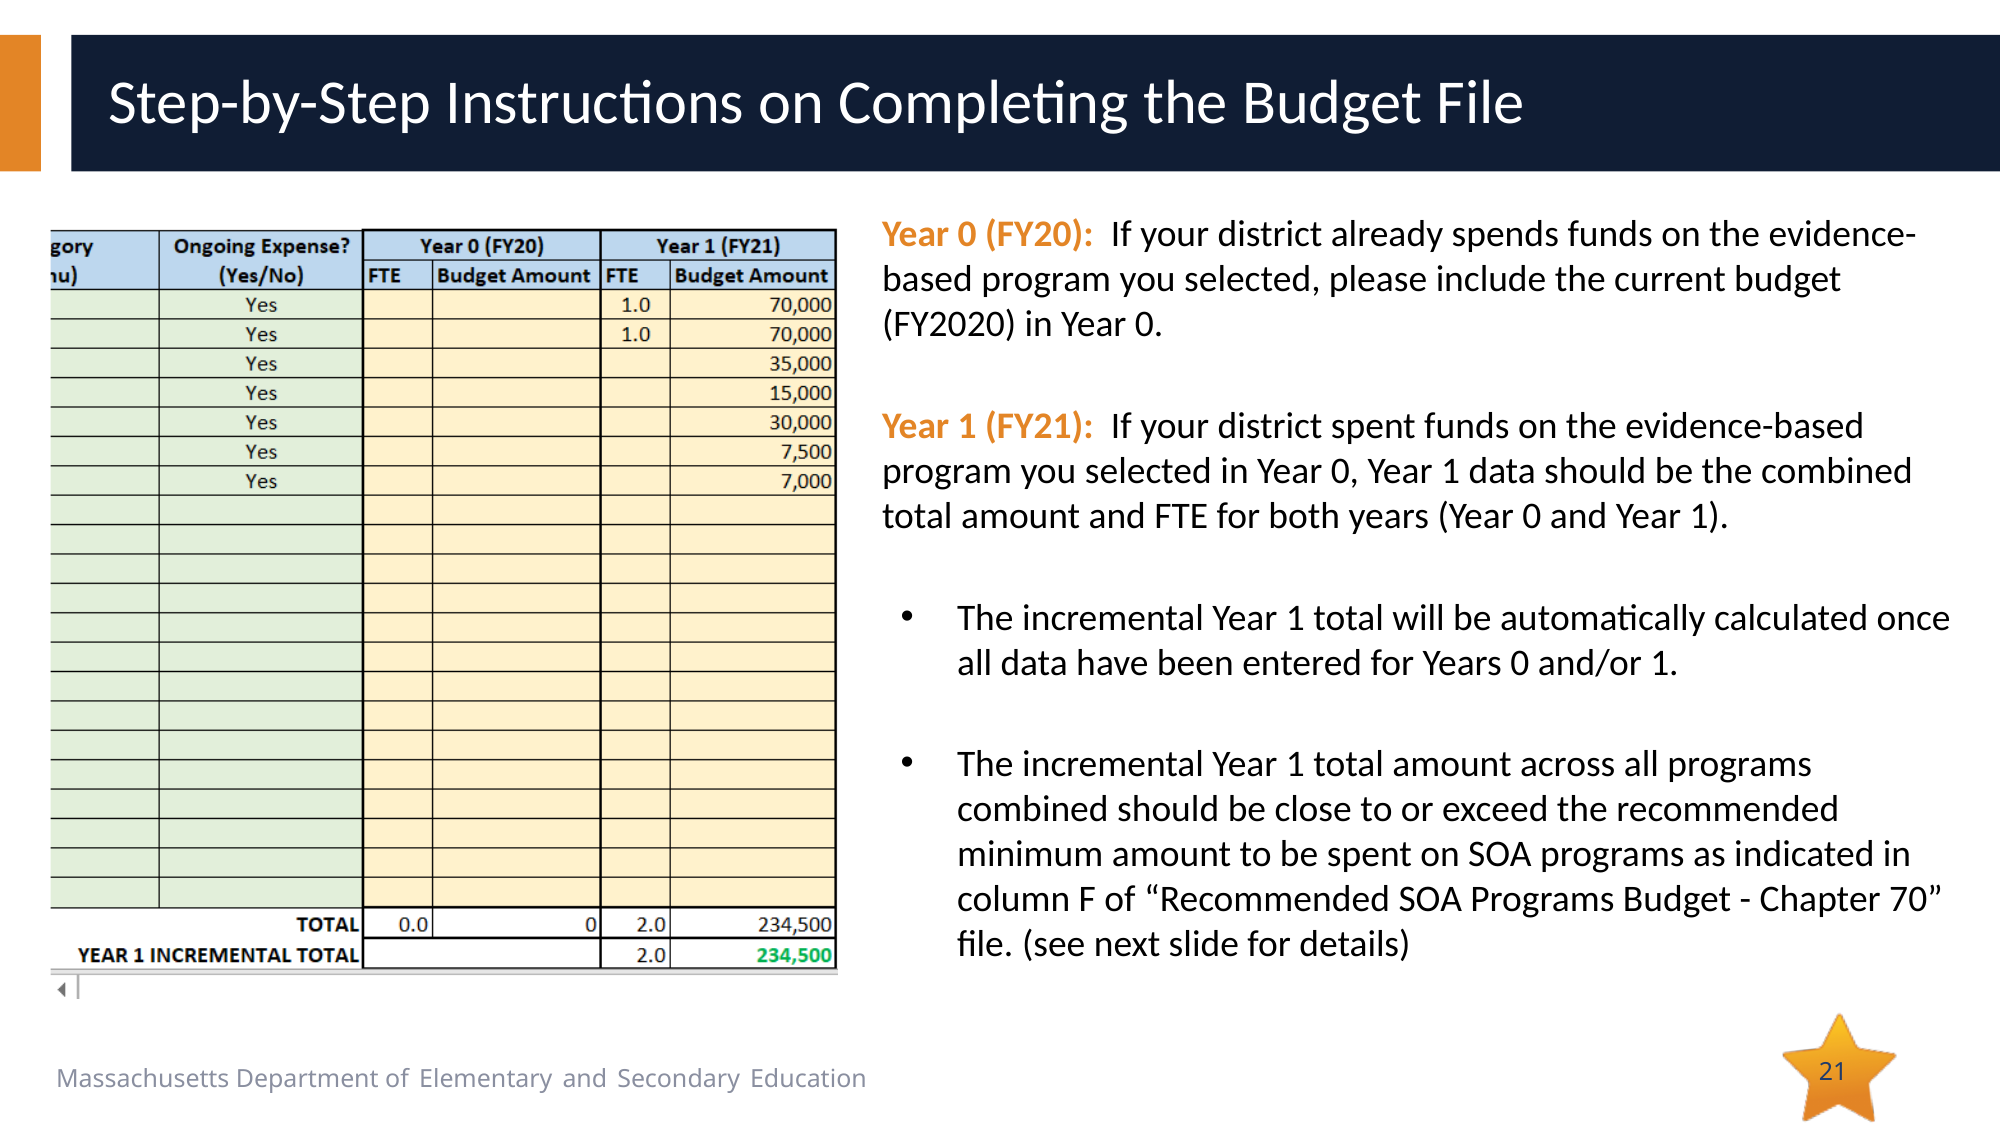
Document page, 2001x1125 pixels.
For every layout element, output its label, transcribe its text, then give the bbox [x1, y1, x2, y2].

title Step-by-Step Instructions on Completing the Budget File [93, 47, 1959, 159]
list Year 0 (FY20): If your district already spends funds on the evidence-based program you selected, please include the current budget (FY2020) in Year 0. Year 1 (FY21): If your district spent funds on the evidence-based program you selected in Year 0, Year 1 data should be the combined total amount and FTE for both years (Year 0 and Year 1). The incremental Year 1 total will be automatically calculated once all data have been entered for Years 0 and/or 1. The incremental Year 1 total amount across all programs combined should be close to or exceed the recommended minimum amount to be spent on SOA programs as indicated in column F of “Recommended SOA Programs Budget - Chapter 70” file. (see next slide for details) [866, 201, 1980, 1031]
slide_number 21 [1412, 1042, 1863, 1103]
picture [1775, 1031, 1909, 1125]
picture [50, 216, 839, 999]
